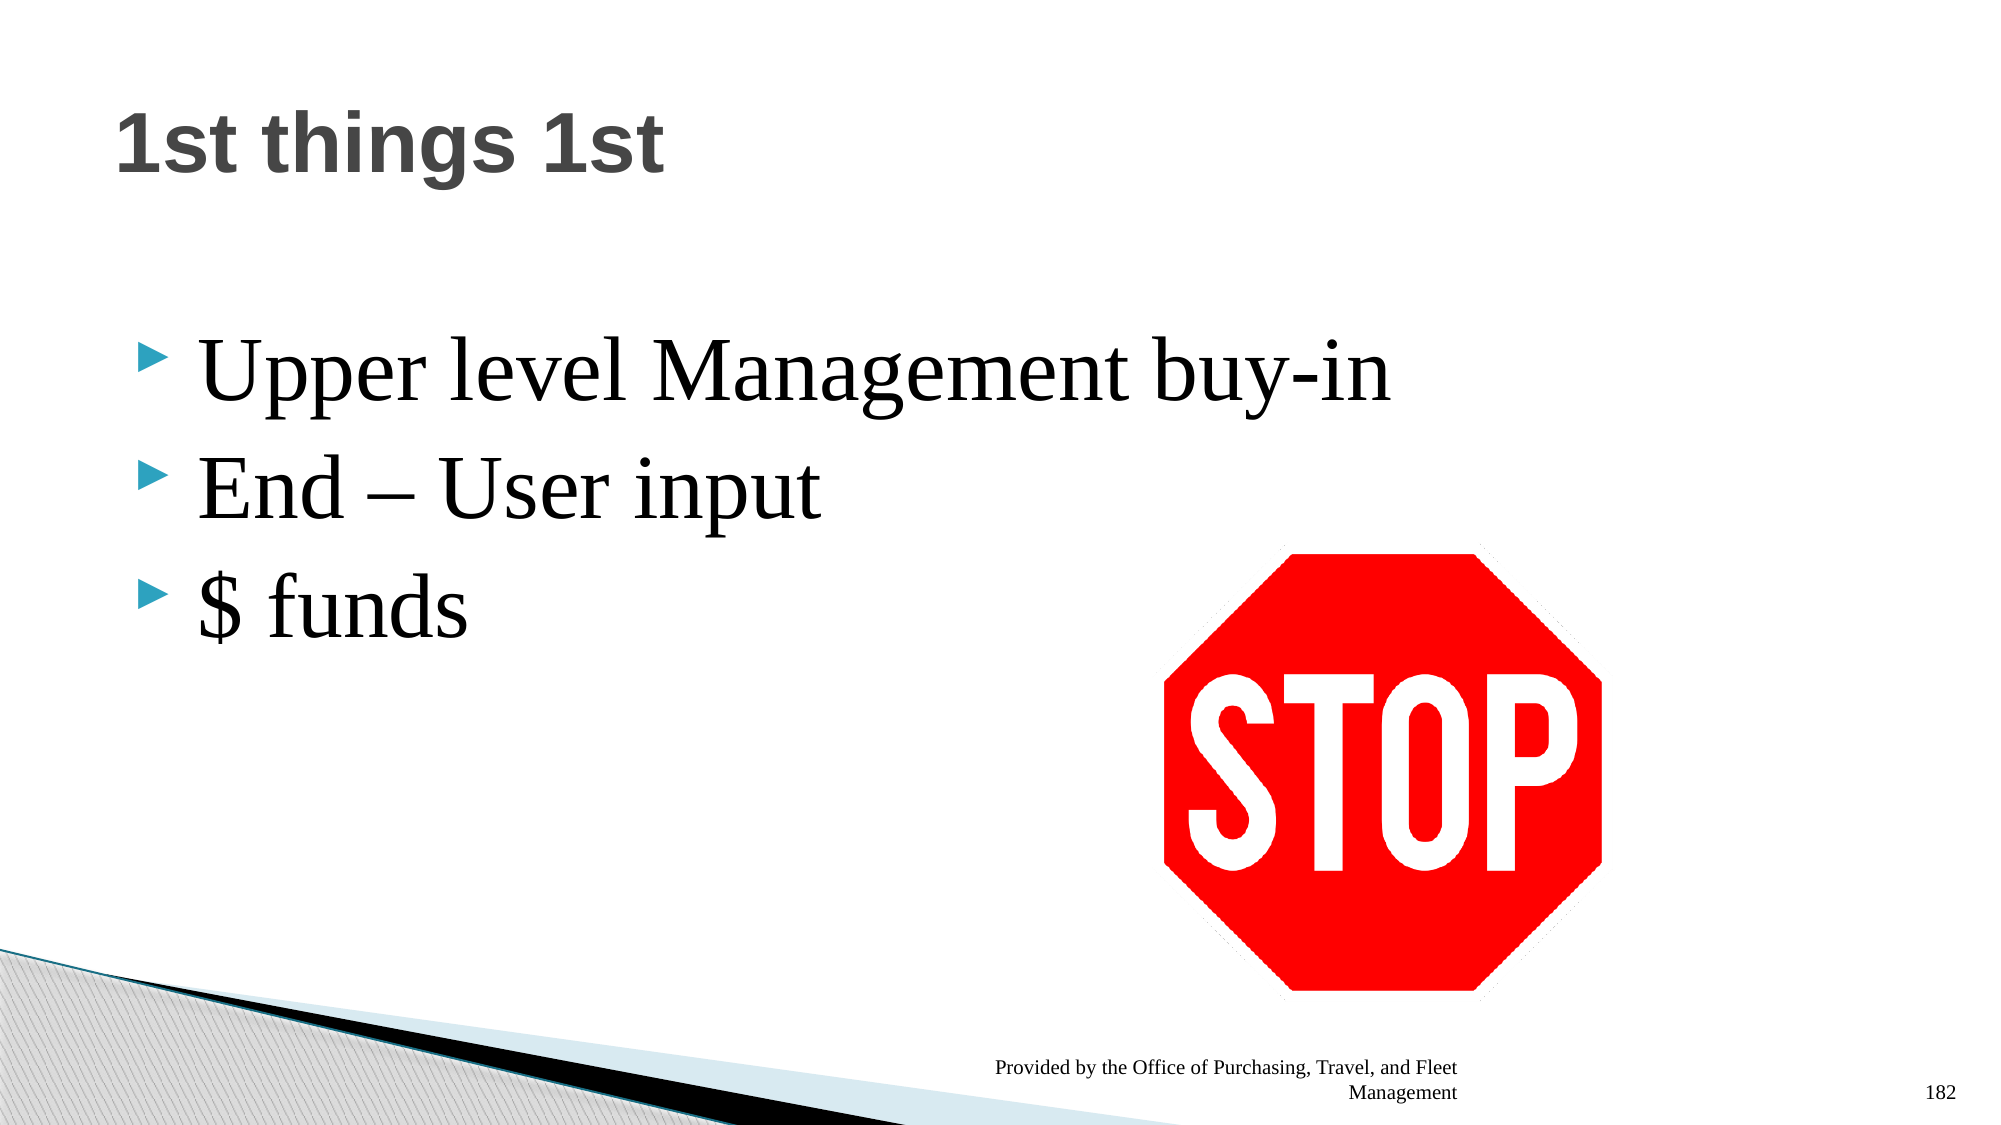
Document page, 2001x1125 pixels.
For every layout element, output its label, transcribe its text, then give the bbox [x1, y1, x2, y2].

slide_number 182 [1891, 1051, 1972, 1112]
footer Provided by the Office of Purchasing, Travel, and Fleet Management [957, 1051, 1473, 1112]
list Upper level Management buy-in End – User input $ funds [99, 242, 1901, 986]
picture [1152, 541, 1613, 1002]
title 1st things 1st [99, 45, 1900, 233]
